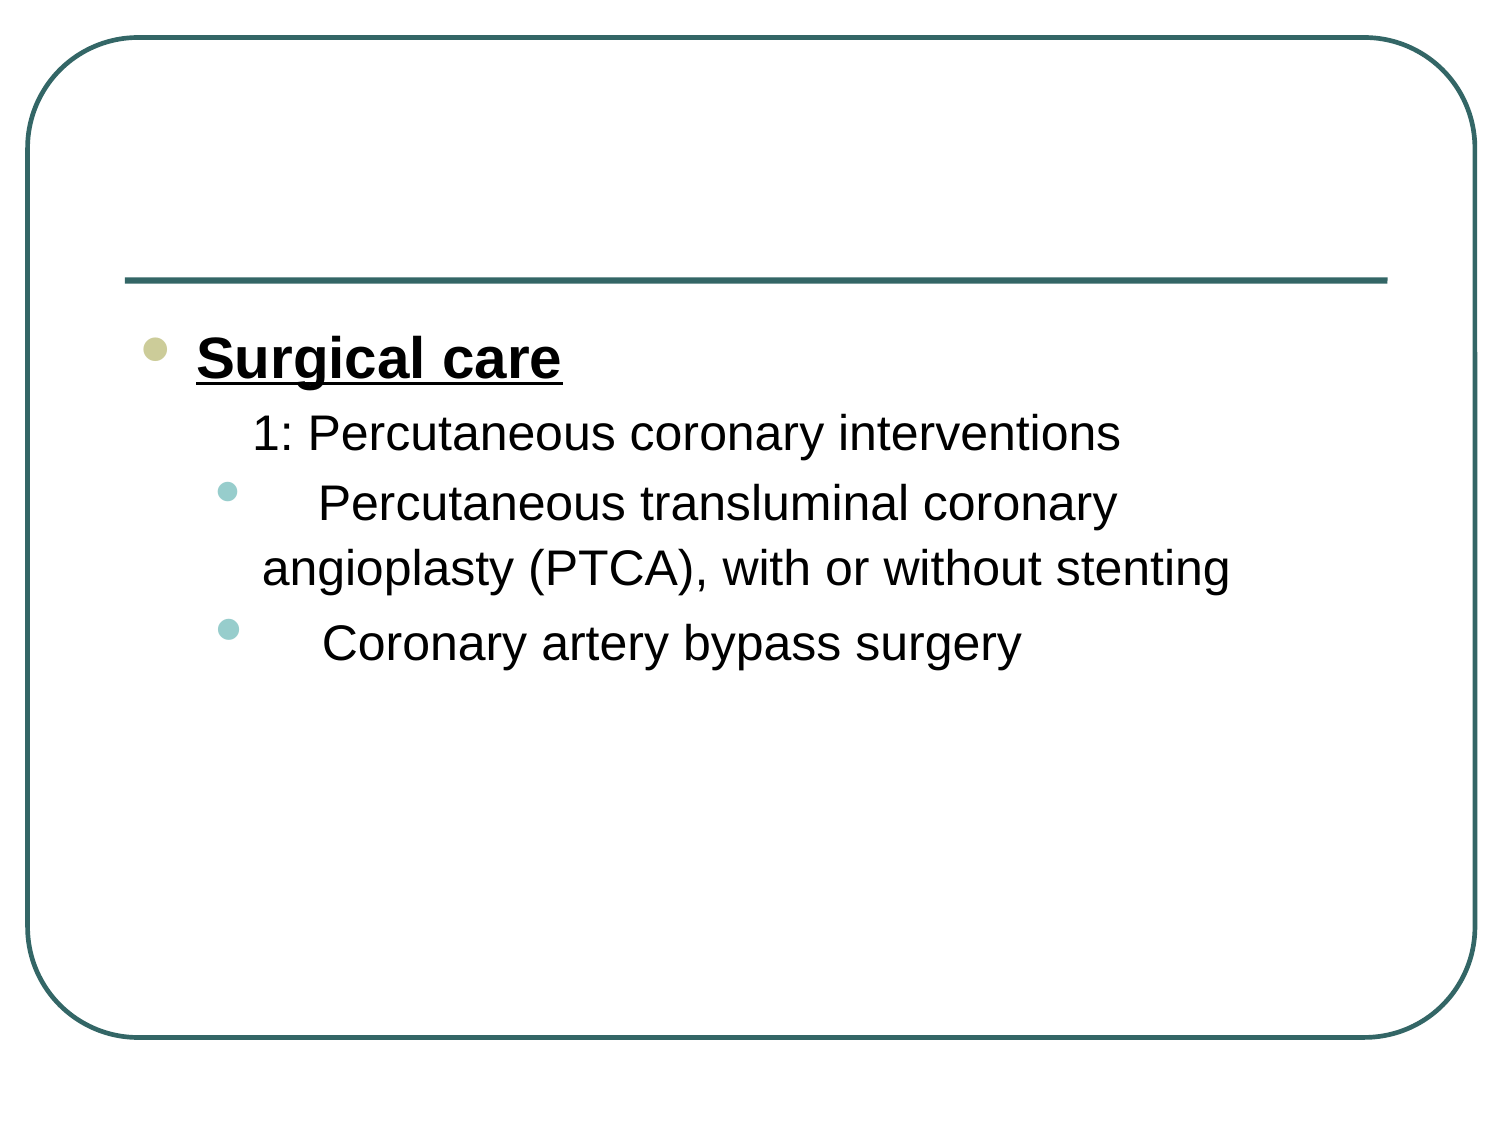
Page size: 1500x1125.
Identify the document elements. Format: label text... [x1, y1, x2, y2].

list Surgical care 1: Percutaneous coronary interventions Percutaneous transluminal coronary angioplasty (PTCA), with or without stenting Coronary artery bypass surgery [124, 312, 1388, 976]
